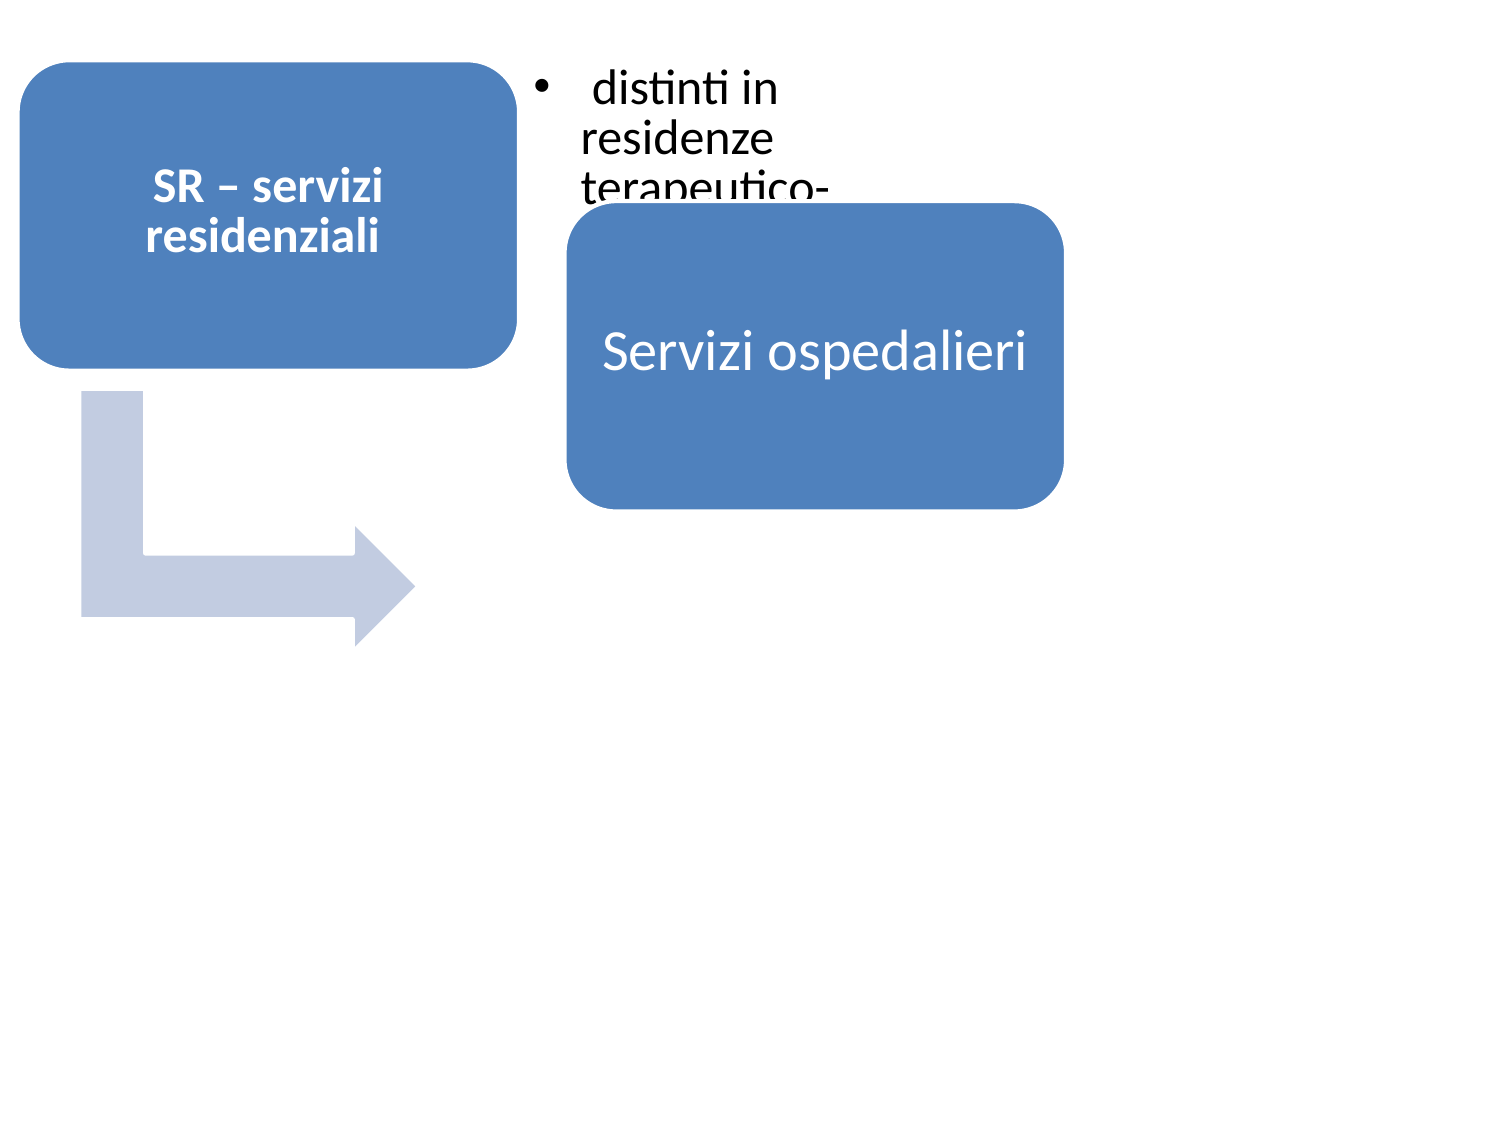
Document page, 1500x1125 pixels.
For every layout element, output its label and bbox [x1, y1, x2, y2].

list [17, 42, 1448, 1059]
